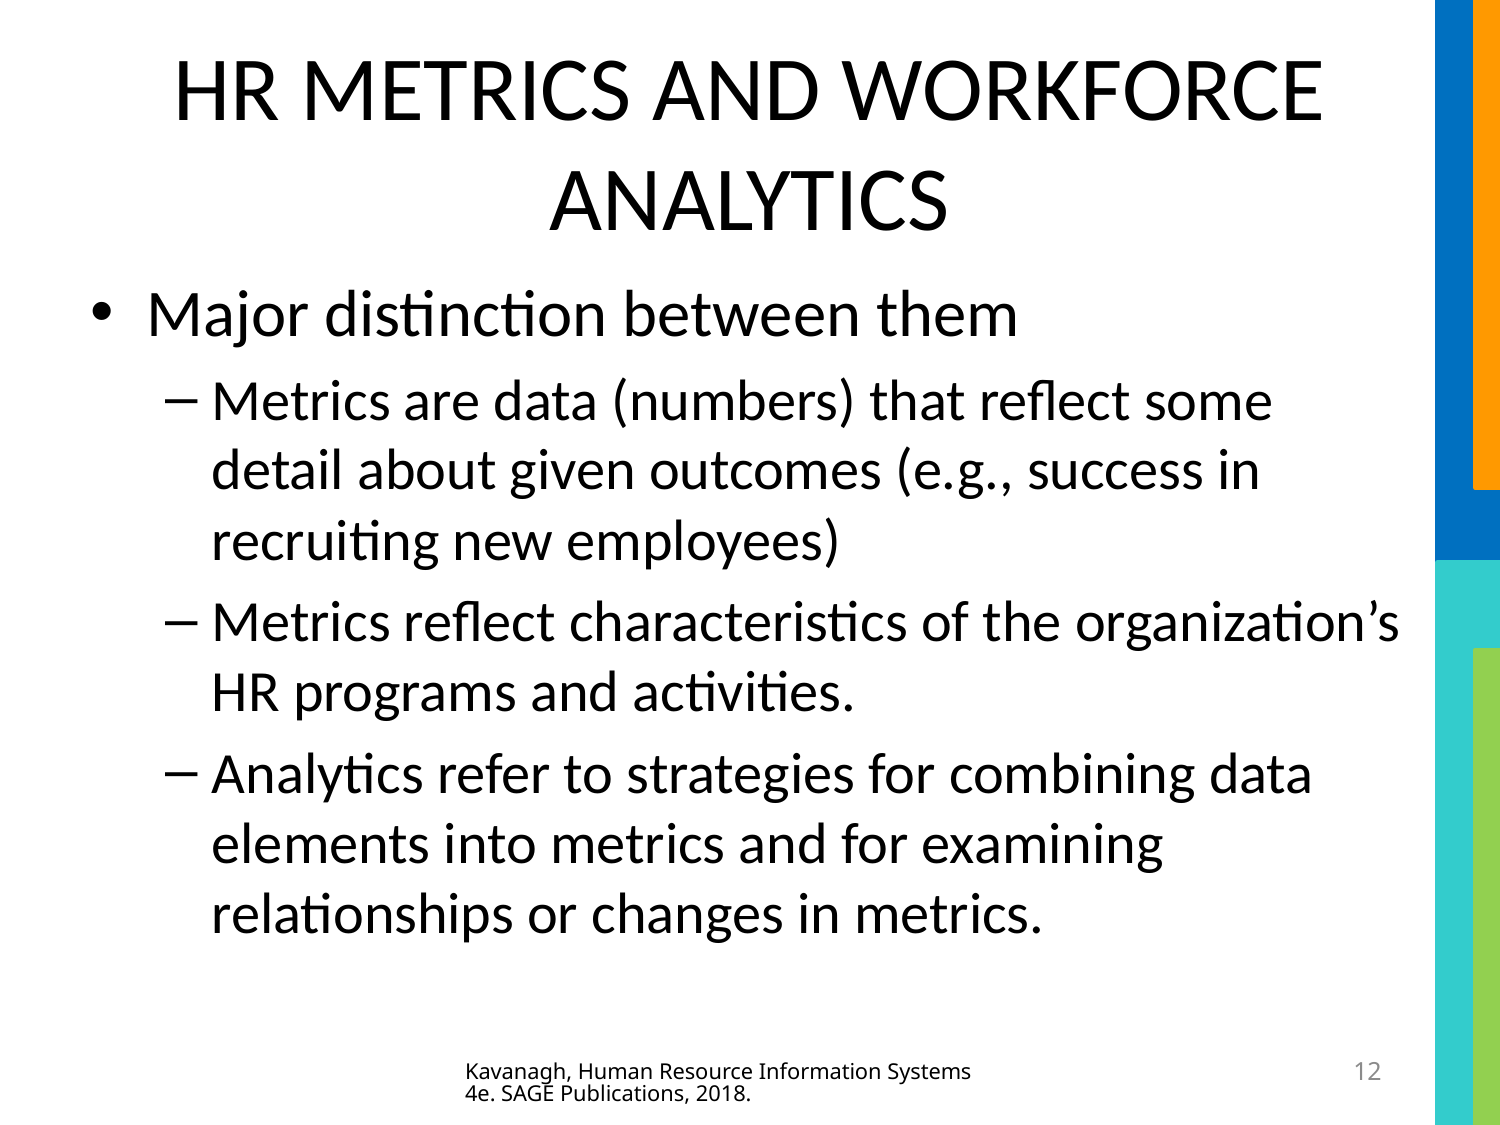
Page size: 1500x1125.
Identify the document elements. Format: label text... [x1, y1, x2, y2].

footer Kavanagh, Human Resource Information Systems 4e. SAGE Publications, 2018. [450, 1042, 1004, 1103]
slide_number 12 [1059, 1042, 1397, 1103]
list Major distinction between them Metrics are data (numbers) that reflect some detail about given outcomes (e.g., success in recruiting new employees) Metrics reflect characteristics of the organization’s HR programs and activities. Analytics refer to strategies for combining data elements into metrics and for examining relationships or changes in metrics. [75, 262, 1425, 1005]
title HR METRICS AND WORKFORCE ANALYTICS [75, 45, 1425, 233]
